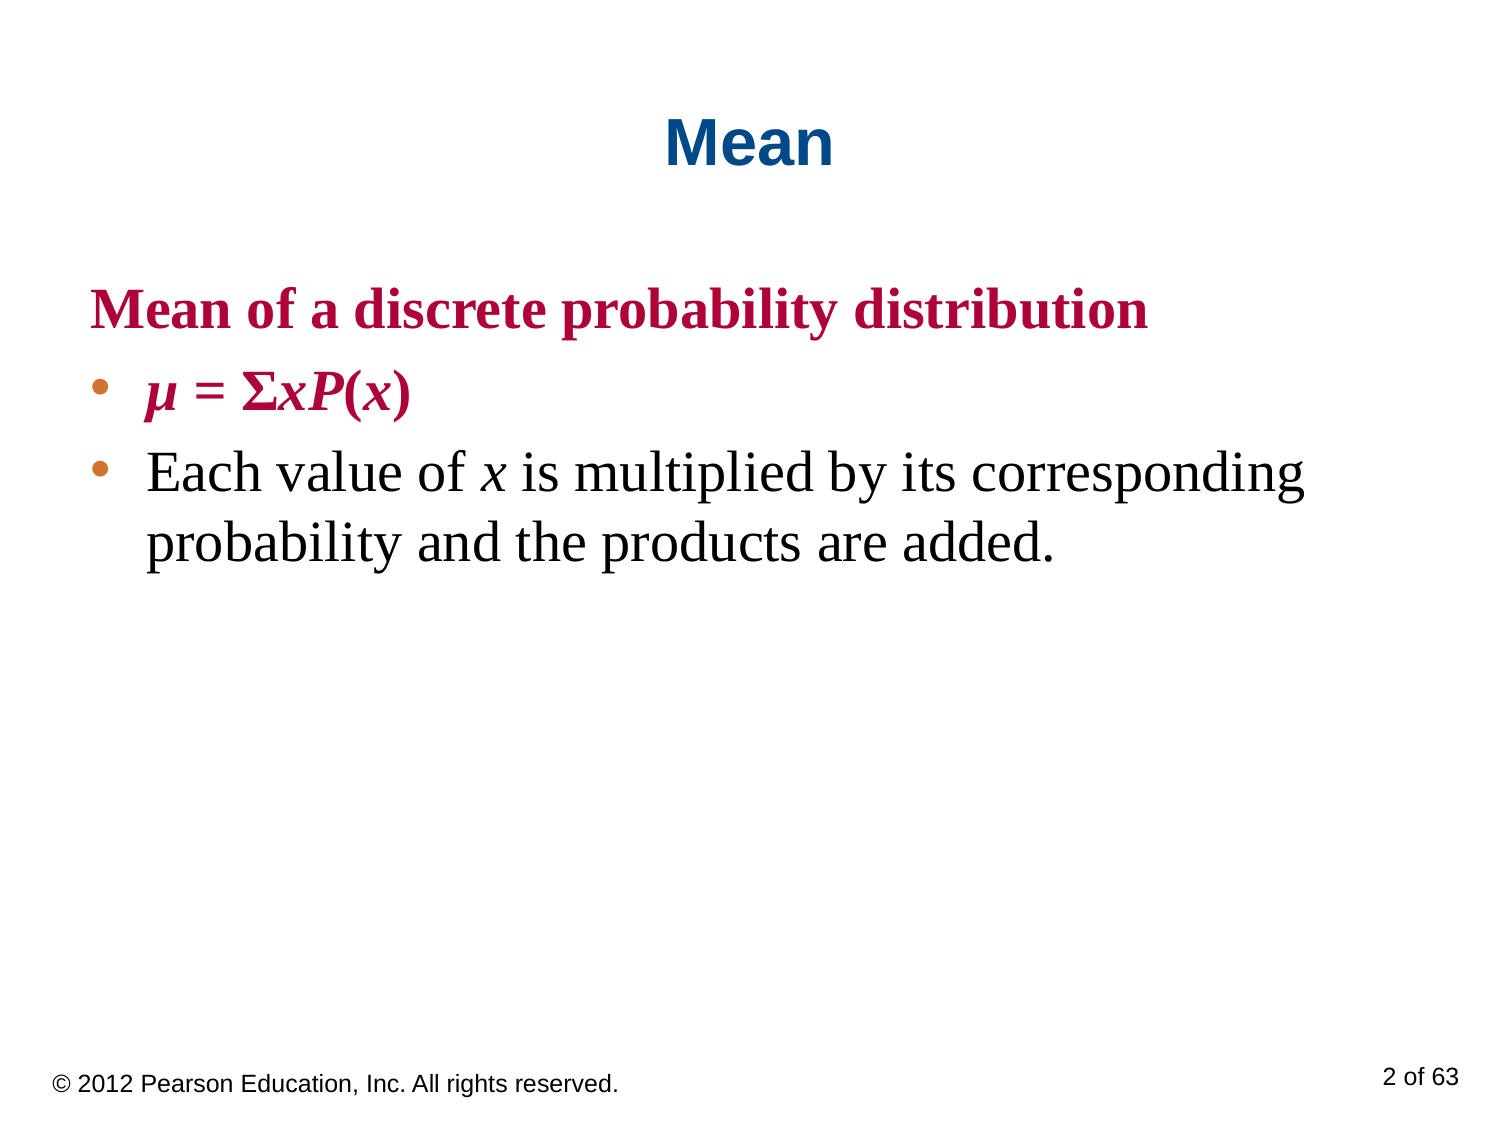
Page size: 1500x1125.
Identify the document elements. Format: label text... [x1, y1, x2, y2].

text_box © 2012 Pearson Education, Inc. All rights reserved. [37, 1052, 750, 1113]
list Mean of a discrete probability distribution μ = ΣxP(x) Each value of x is multiplied by its corresponding probability and the products are added. [75, 262, 1425, 598]
text_box 2 of 63 [1124, 1052, 1475, 1113]
title Mean [75, 45, 1425, 233]
